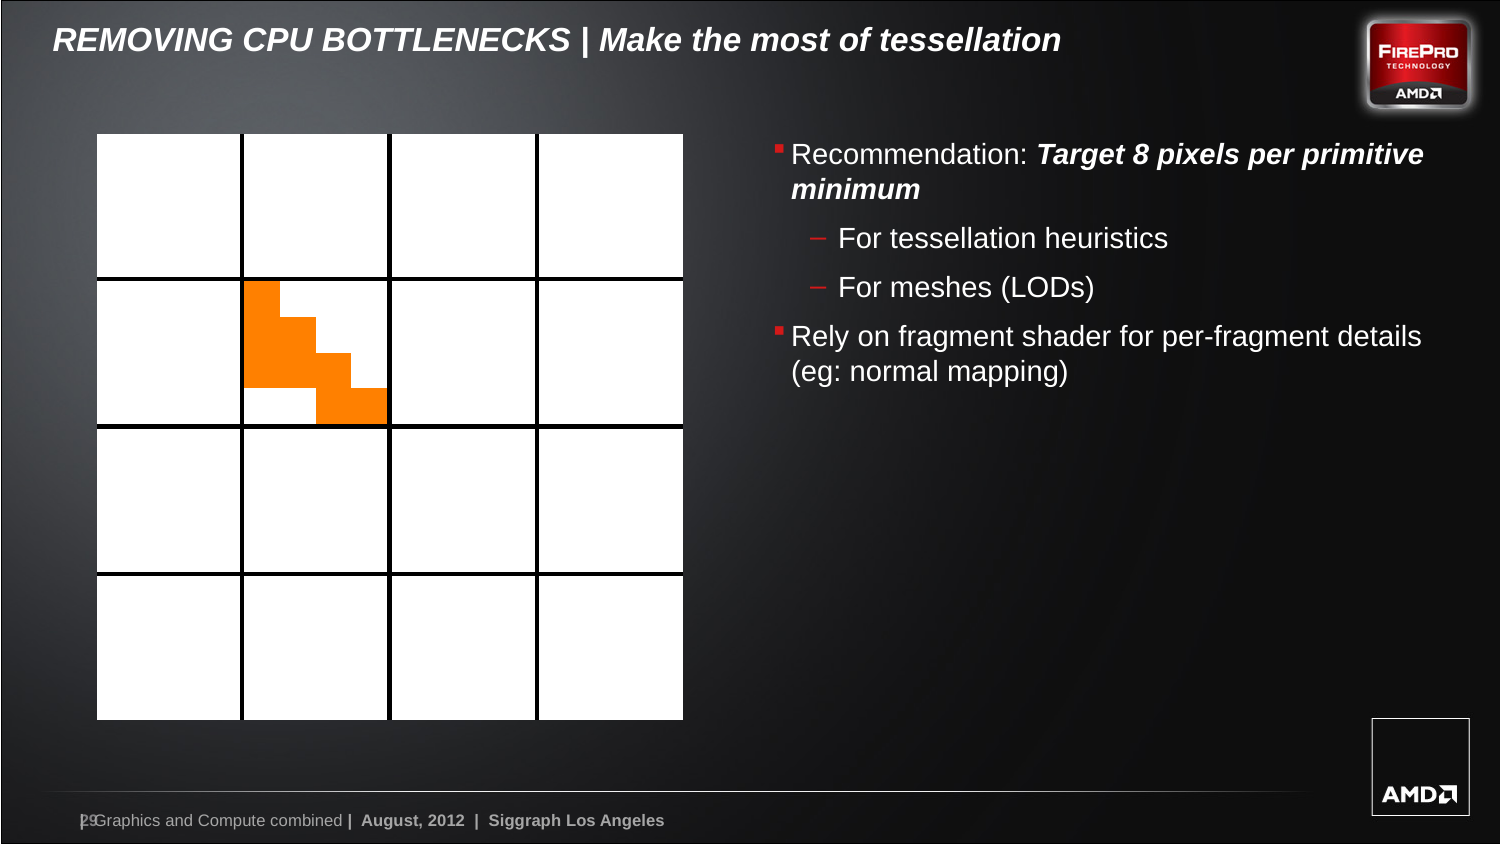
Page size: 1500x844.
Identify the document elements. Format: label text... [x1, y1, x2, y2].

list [52, 134, 728, 721]
list Recommendation: Target 8 pixels per primitive minimum For tessellation heuristics For meshes (LODs) Rely on fragment shader for per-fragment details (eg: normal mapping) [772, 135, 1463, 720]
title REMOVING CPU BOTTLENECKS | Make the most of tessellation [52, 18, 1448, 98]
picture [2, 1, 1500, 843]
